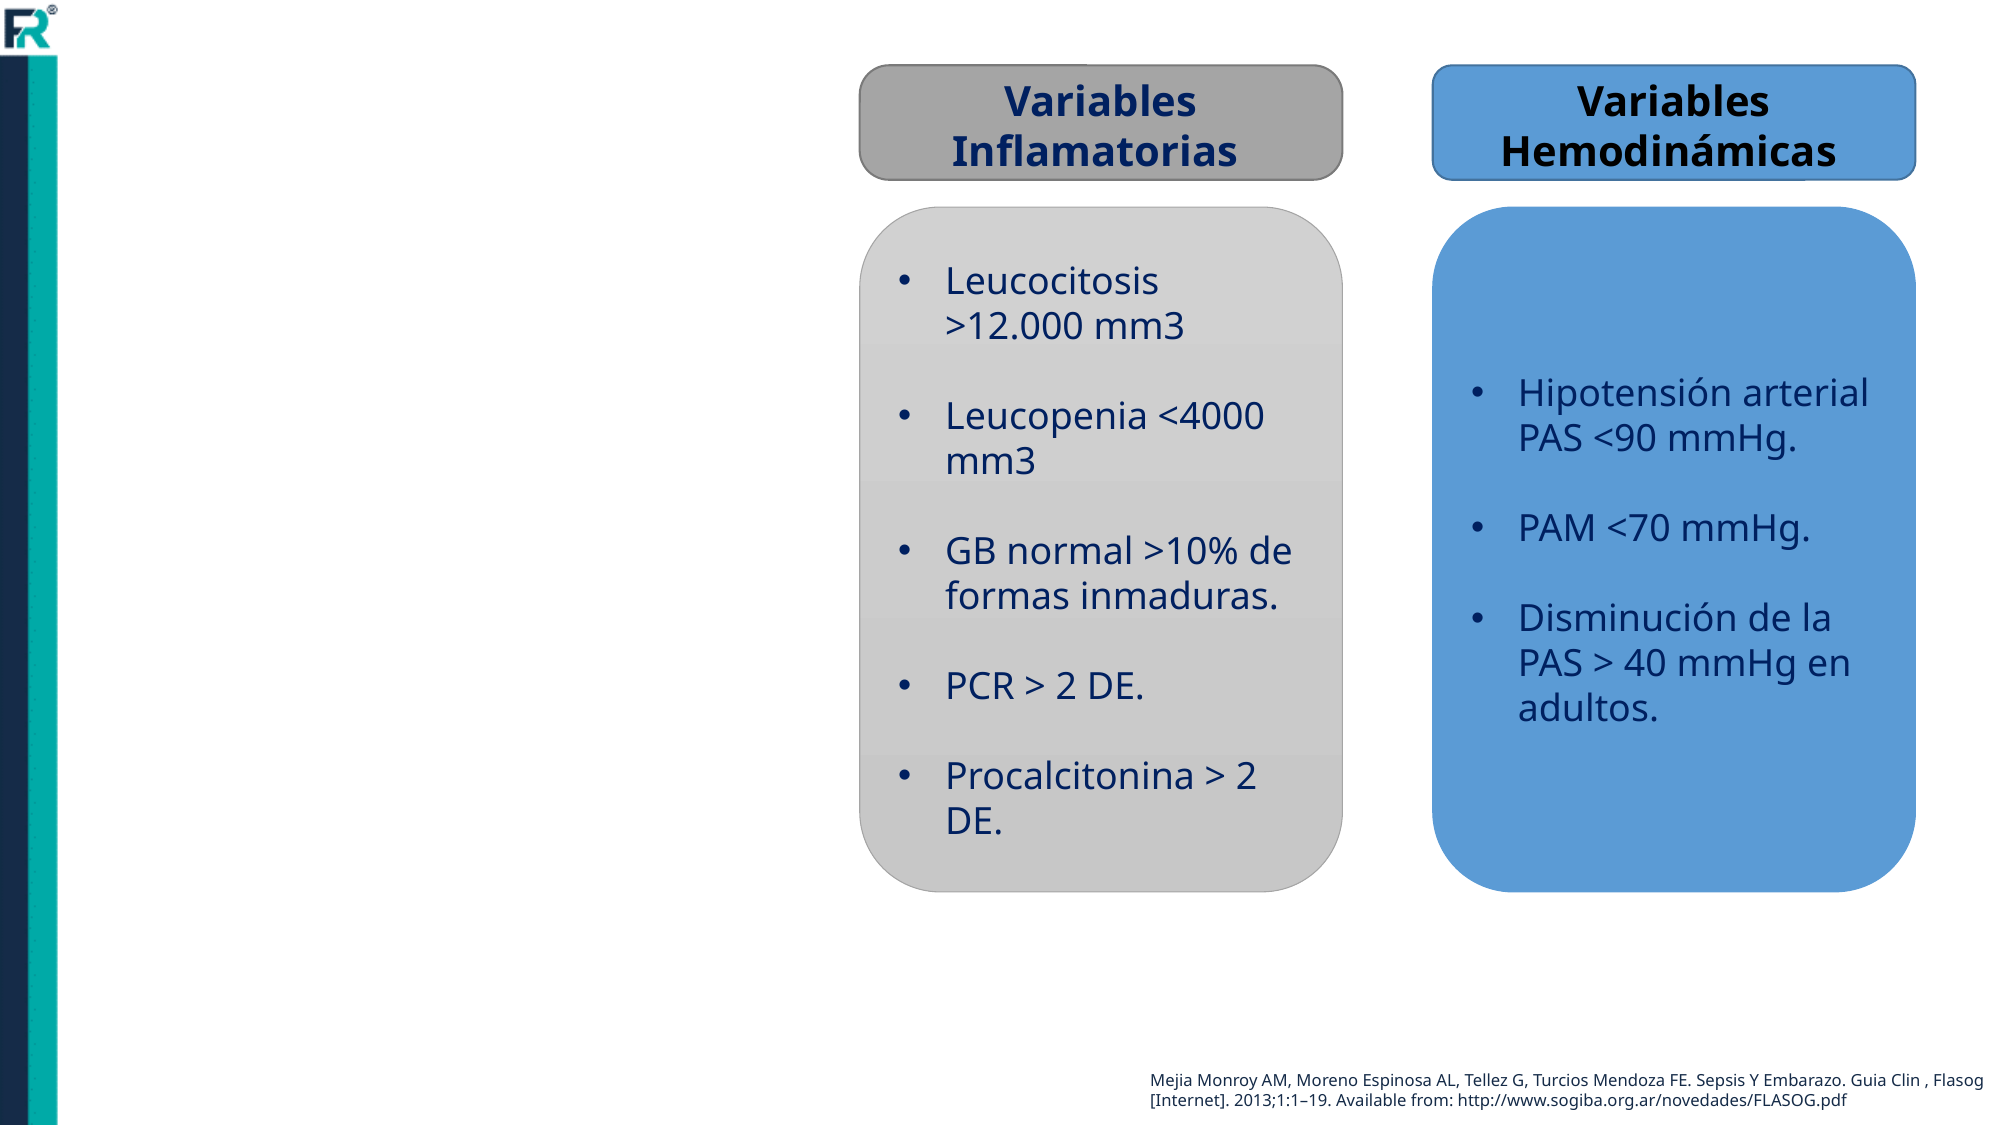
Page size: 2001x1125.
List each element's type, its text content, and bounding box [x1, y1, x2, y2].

text_box Mejia Monroy AM, Moreno Espinosa AL, Tellez G, Turcios Mendoza FE. Sepsis Y Embarazo. Guia Clin , Flasog [Internet]. 2013;1:1–19. Available from: http://www.sogiba.org.ar/novedades/FLASOG.pdf [1135, 1062, 2000, 1125]
text_box Hipotensión arterial PAS <90 mmHg. PAM <70 mmHg. Disminución de la PAS > 40 mmHg en adultos. [1432, 206, 1916, 893]
text_box Variables Inflamatorias [858, 64, 1344, 181]
text_box Variables Hemodinámicas [1431, 64, 1917, 181]
picture [0, 0, 2001, 1125]
text_box Leucocitosis >12.000 mm3 Leucopenia <4000 mm3 GB normal >10% de formas inmaduras. PCR > 2 DE. Procalcitonina > 2 DE. [859, 206, 1343, 893]
